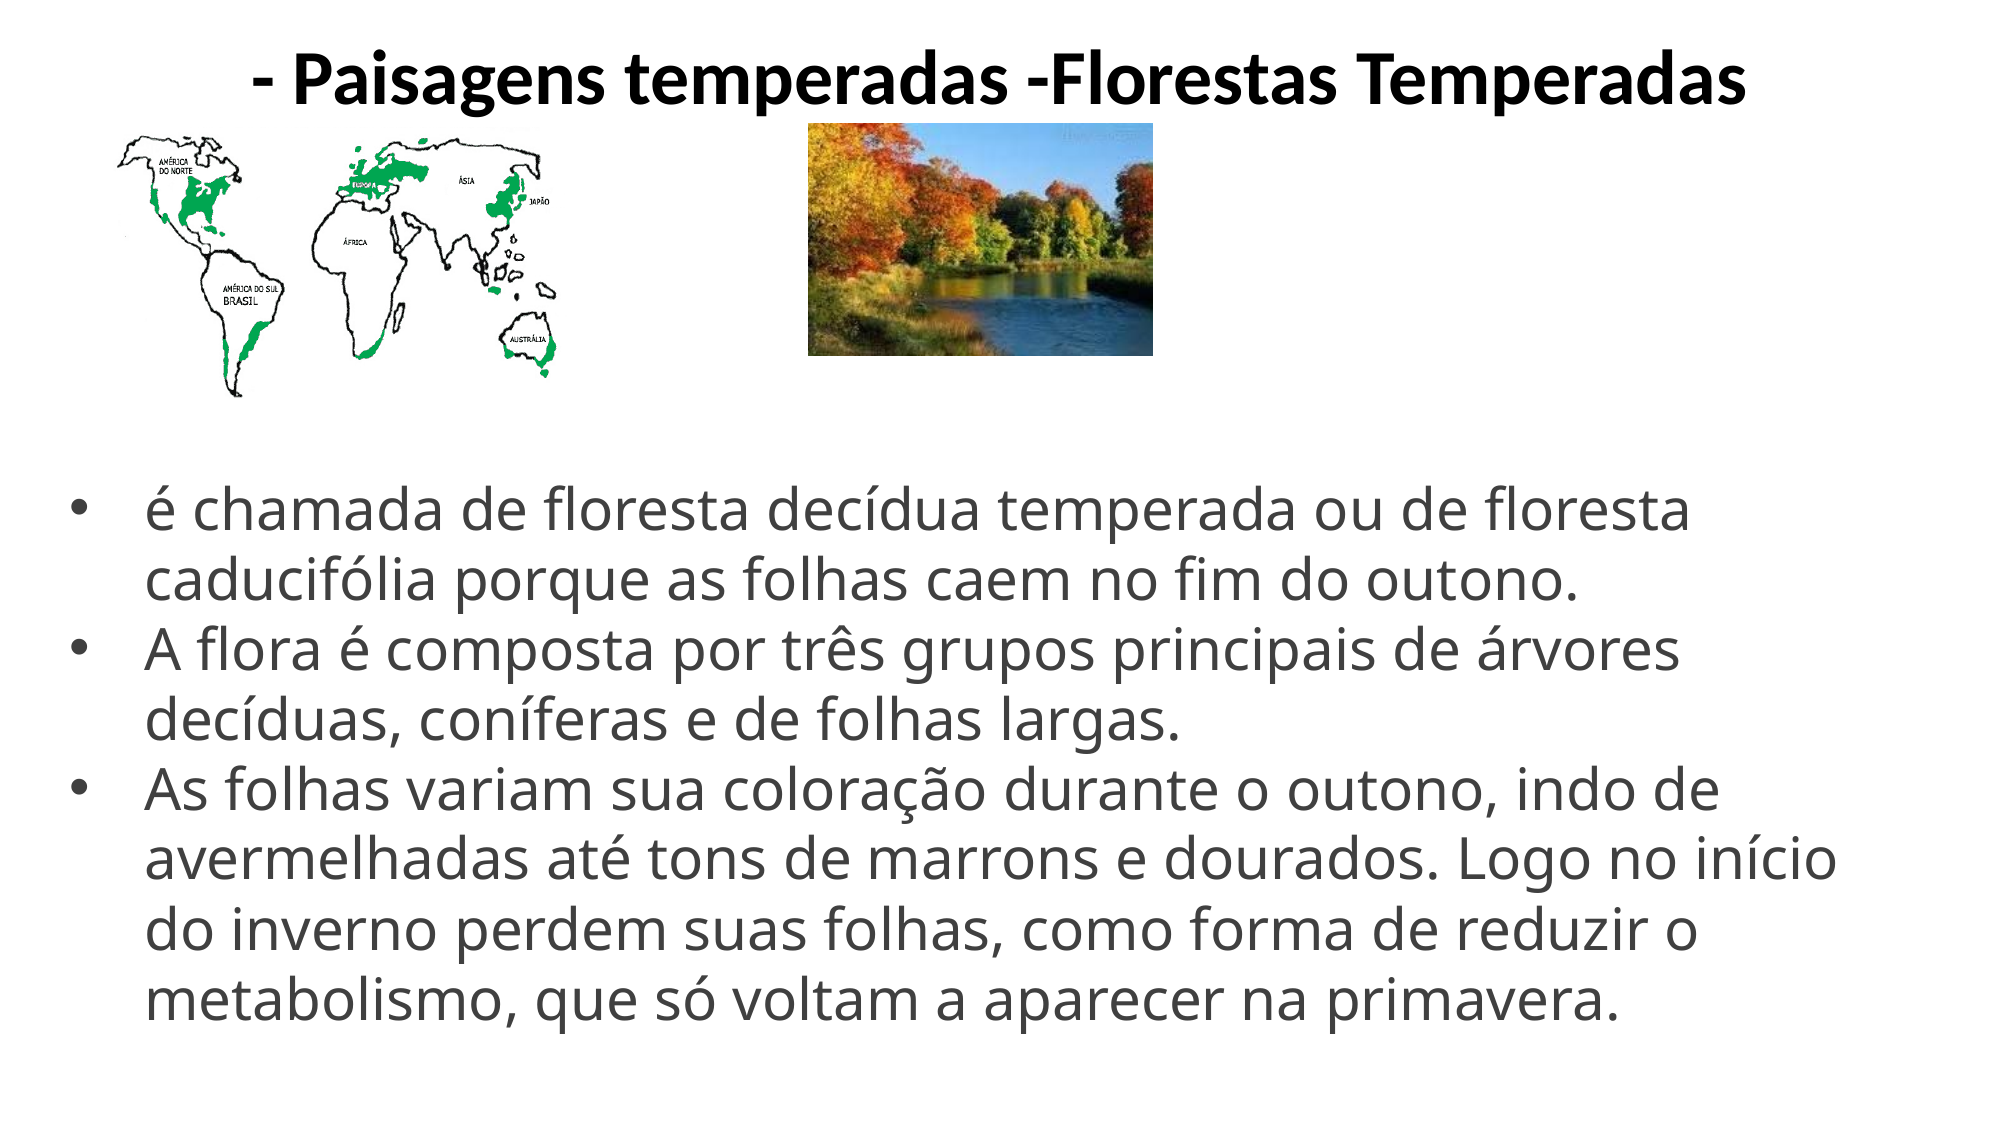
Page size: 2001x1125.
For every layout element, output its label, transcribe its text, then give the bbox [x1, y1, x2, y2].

picture [808, 123, 1153, 357]
picture [111, 127, 570, 399]
text_box é chamada de floresta decídua temperada ou de floresta caducifólia porque as folhas caem no fim do outono. A flora é composta por três grupos principais de árvores decíduas, coníferas e de folhas largas. As folhas variam sua coloração durante o outono, indo de avermelhadas até tons de marrons e dourados. Logo no início do inverno perdem suas folhas, como forma de reduzir o metabolismo, que só voltam a aparecer na primavera. [54, 464, 1939, 1109]
text_box - Paisagens temperadas -Florestas Temperadas [0, 19, 2000, 128]
